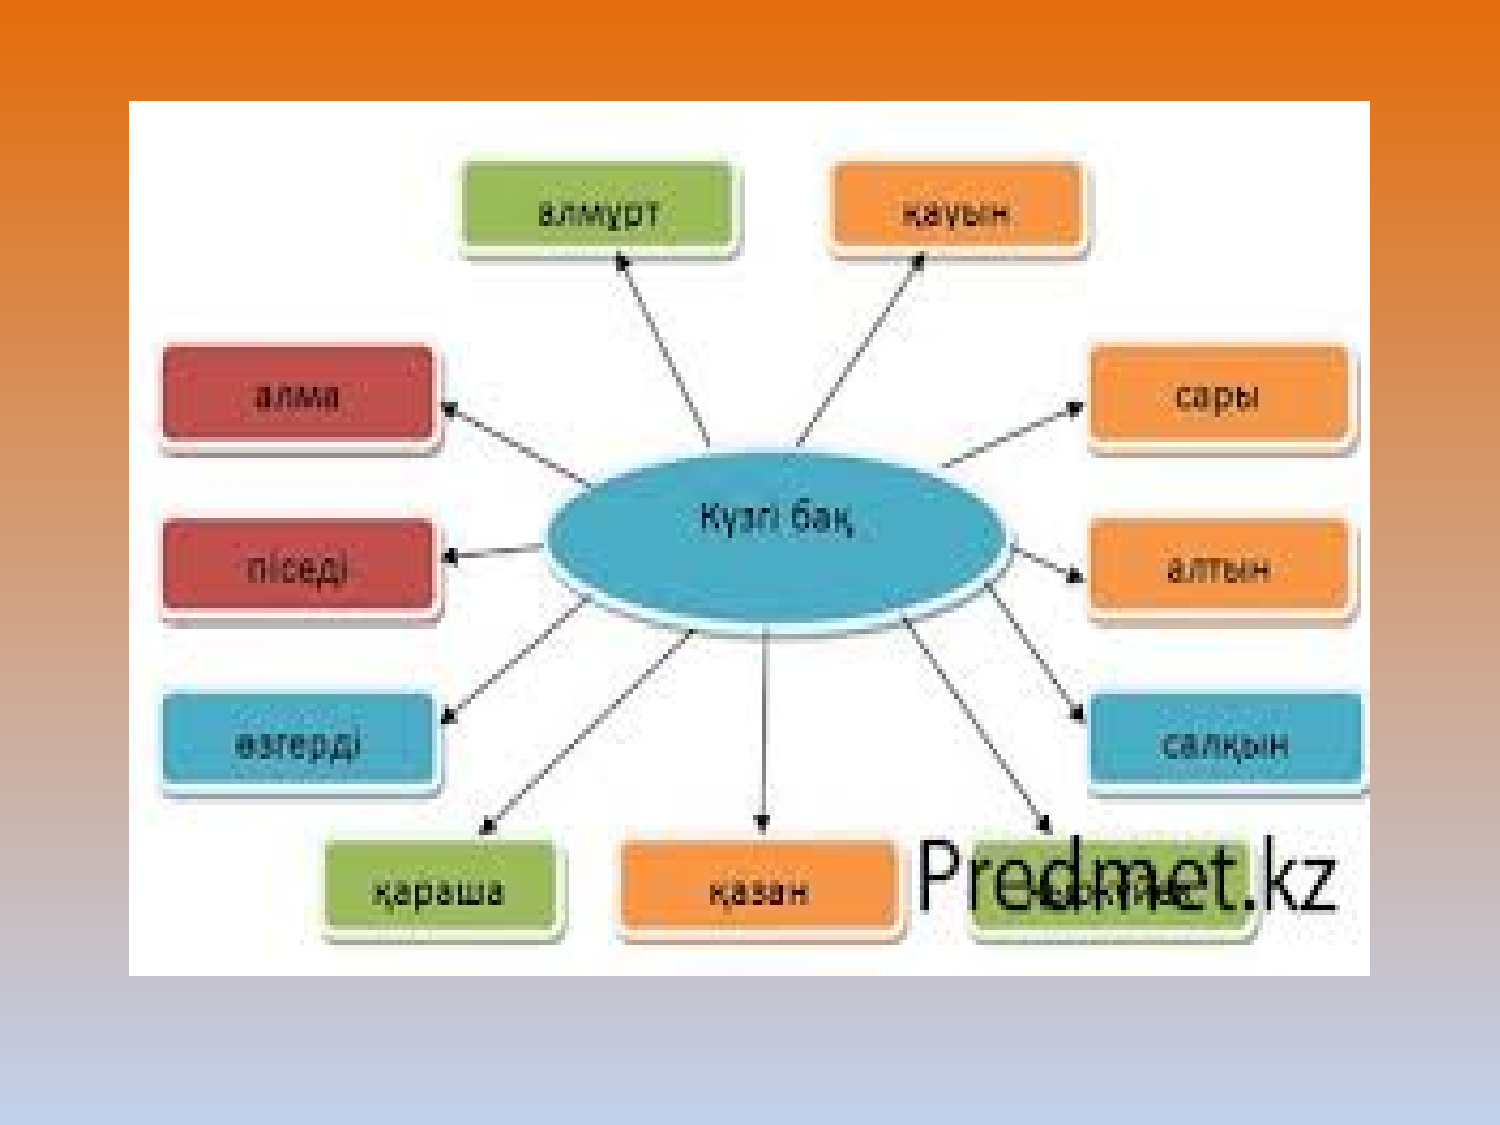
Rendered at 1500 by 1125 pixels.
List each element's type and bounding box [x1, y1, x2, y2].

picture [129, 101, 1370, 977]
